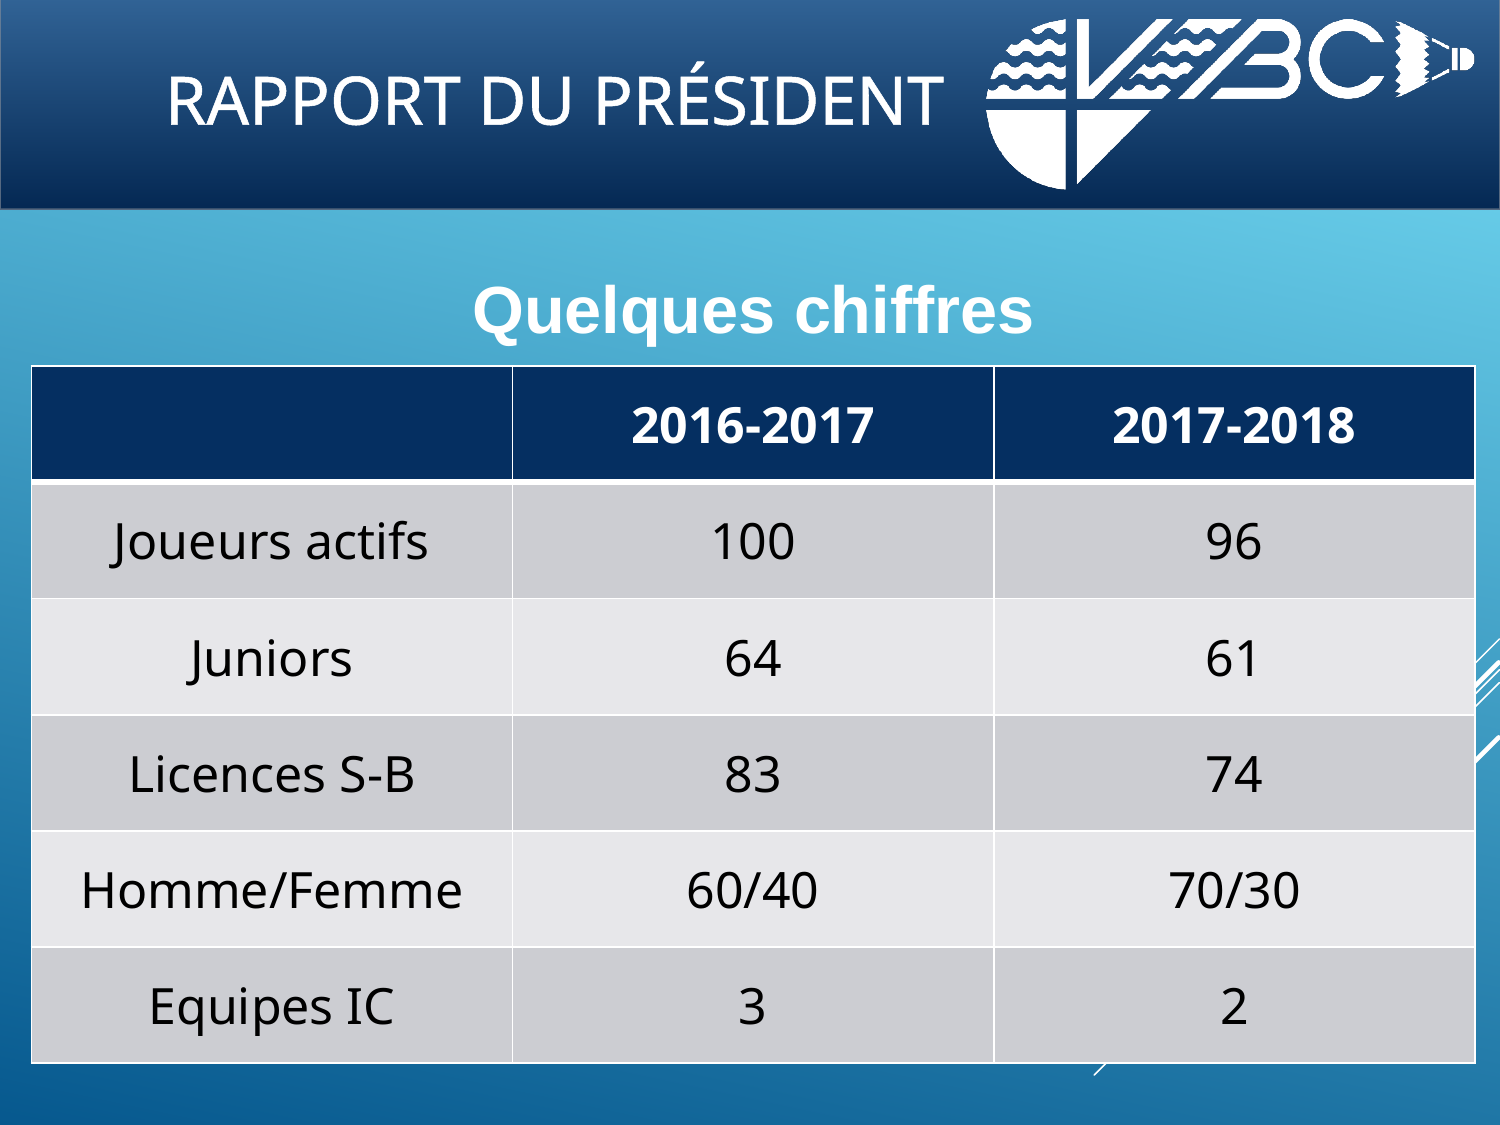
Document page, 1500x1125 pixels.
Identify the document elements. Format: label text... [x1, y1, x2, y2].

table_header [32, 367, 512, 479]
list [985, 18, 1475, 194]
table_cell 3 [513, 948, 993, 1062]
table_cell 64 [513, 599, 993, 714]
table_cell Homme/Femme [32, 832, 512, 946]
table_cell 96 [995, 485, 1474, 598]
table_cell 61 [995, 599, 1474, 714]
text_box Quelques chiffres [457, 259, 1050, 354]
title Rapport du président [0, 0, 1500, 210]
table_cell Joueurs actifs [32, 485, 512, 598]
table_cell 60/40 [513, 832, 993, 946]
table_cell 2 [995, 948, 1474, 1062]
table_cell Equipes IC [32, 948, 512, 1062]
table_header 2016-2017 [513, 367, 993, 479]
table_cell 100 [513, 485, 993, 598]
table_header 2017-2018 [995, 367, 1474, 479]
table_cell 70/30 [995, 832, 1474, 946]
table_cell 74 [995, 716, 1474, 830]
table_cell 83 [513, 716, 993, 830]
table_cell Licences S-B [32, 716, 512, 830]
table_cell Juniors [32, 599, 512, 714]
